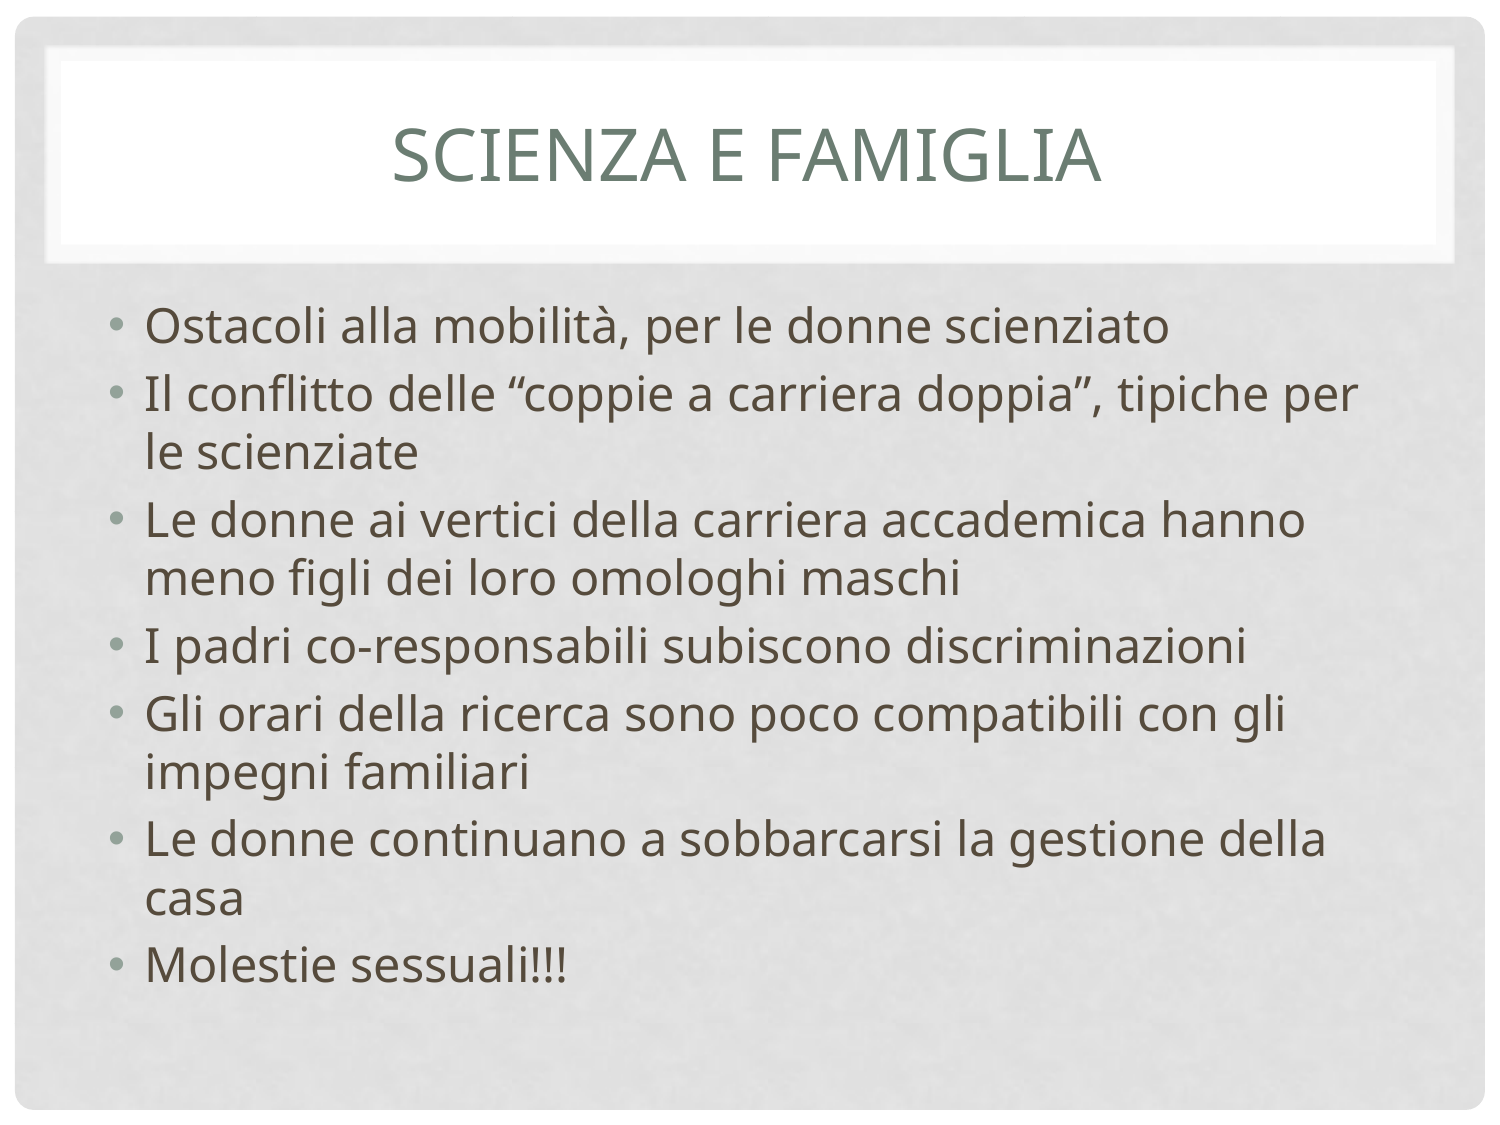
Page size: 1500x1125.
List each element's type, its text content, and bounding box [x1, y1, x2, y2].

list Ostacoli alla mobilità, per le donne scienziato Il conflitto delle “coppie a carriera doppia”, tipiche per le scienziate Le donne ai vertici della carriera accademica hanno meno figli dei loro omologhi maschi I padri co-responsabili subiscono discriminazioni Gli orari della ricerca sono poco compatibili con gli impegni familiari Le donne continuano a sobbarcarsi la gestione della casa Molestie sessuali!!! [75, 287, 1425, 1005]
title Scienza e famiglia [69, 66, 1425, 238]
